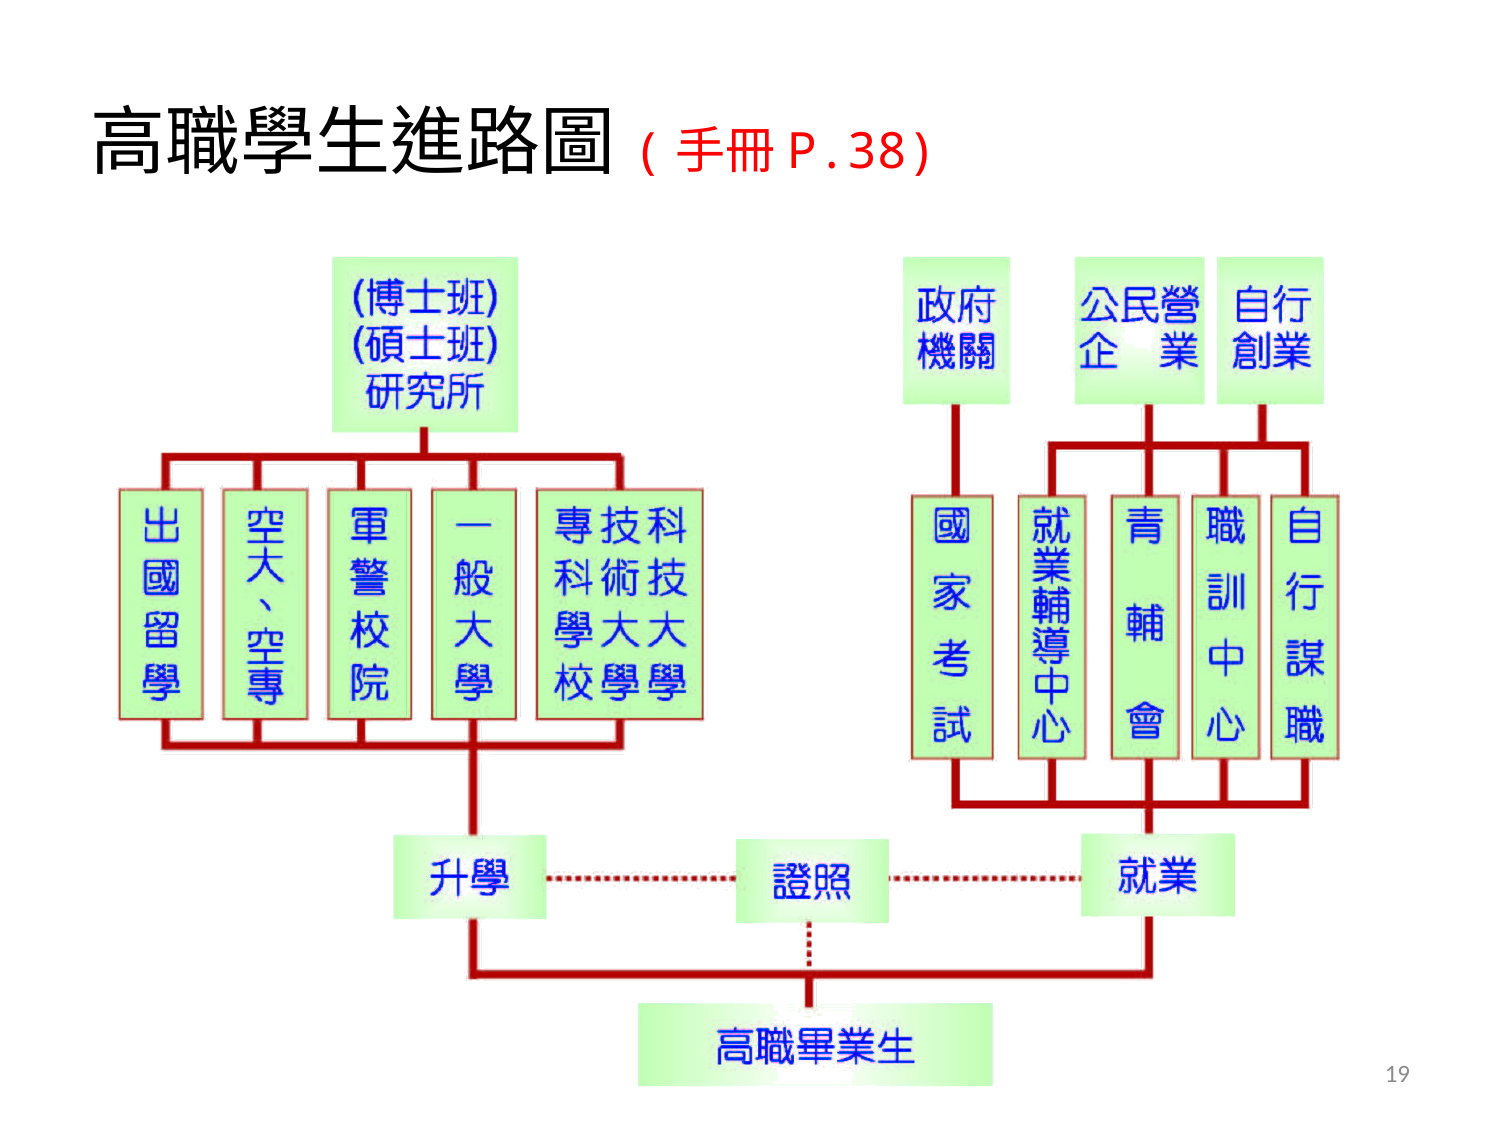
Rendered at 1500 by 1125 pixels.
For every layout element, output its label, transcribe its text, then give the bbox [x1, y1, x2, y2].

picture [104, 243, 1353, 1103]
title 高職學生進路圖(手冊P.38) [75, 45, 1425, 233]
text_box 19 [1357, 1042, 1425, 1103]
